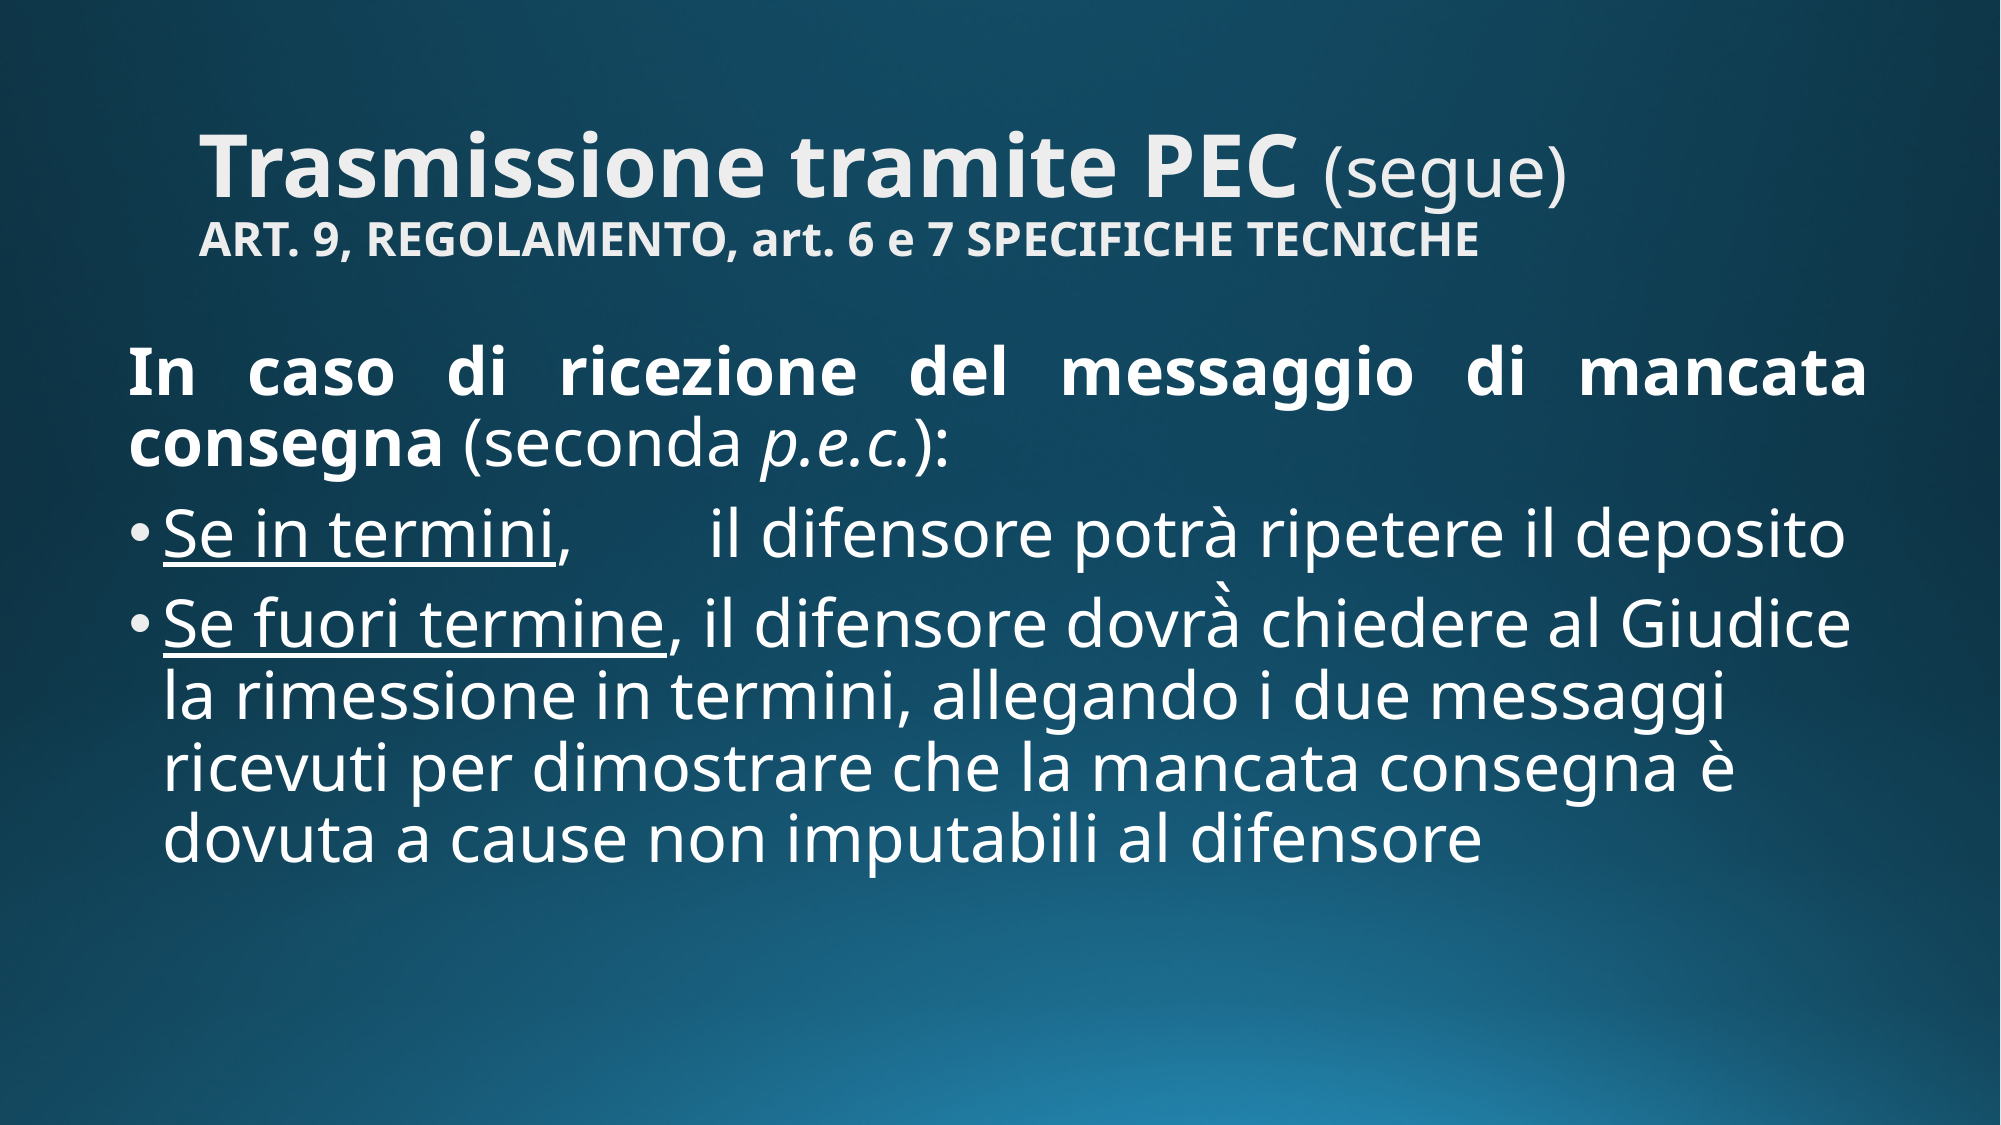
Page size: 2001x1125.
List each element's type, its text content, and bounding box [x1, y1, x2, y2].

text_box Trasmissione tramite PEC (segue) ART. 9, REGOLAMENTO, art. 6 e 7 SPECIFICHE TECNICHE [183, 112, 1909, 363]
list In caso di ricezione del messaggio di mancata consegna (seconda p.e.c.): Se in termini, il difensore potrà ripetere il deposito Se fuori termine, il difensore dovrà̀ chiedere al Giudice la rimessione in termini, allegando i due messaggi ricevuti per dimostrare che la mancata consegna è dovuta a cause non imputabili al difensore [113, 330, 1887, 1018]
picture [0, 0, 2001, 1125]
